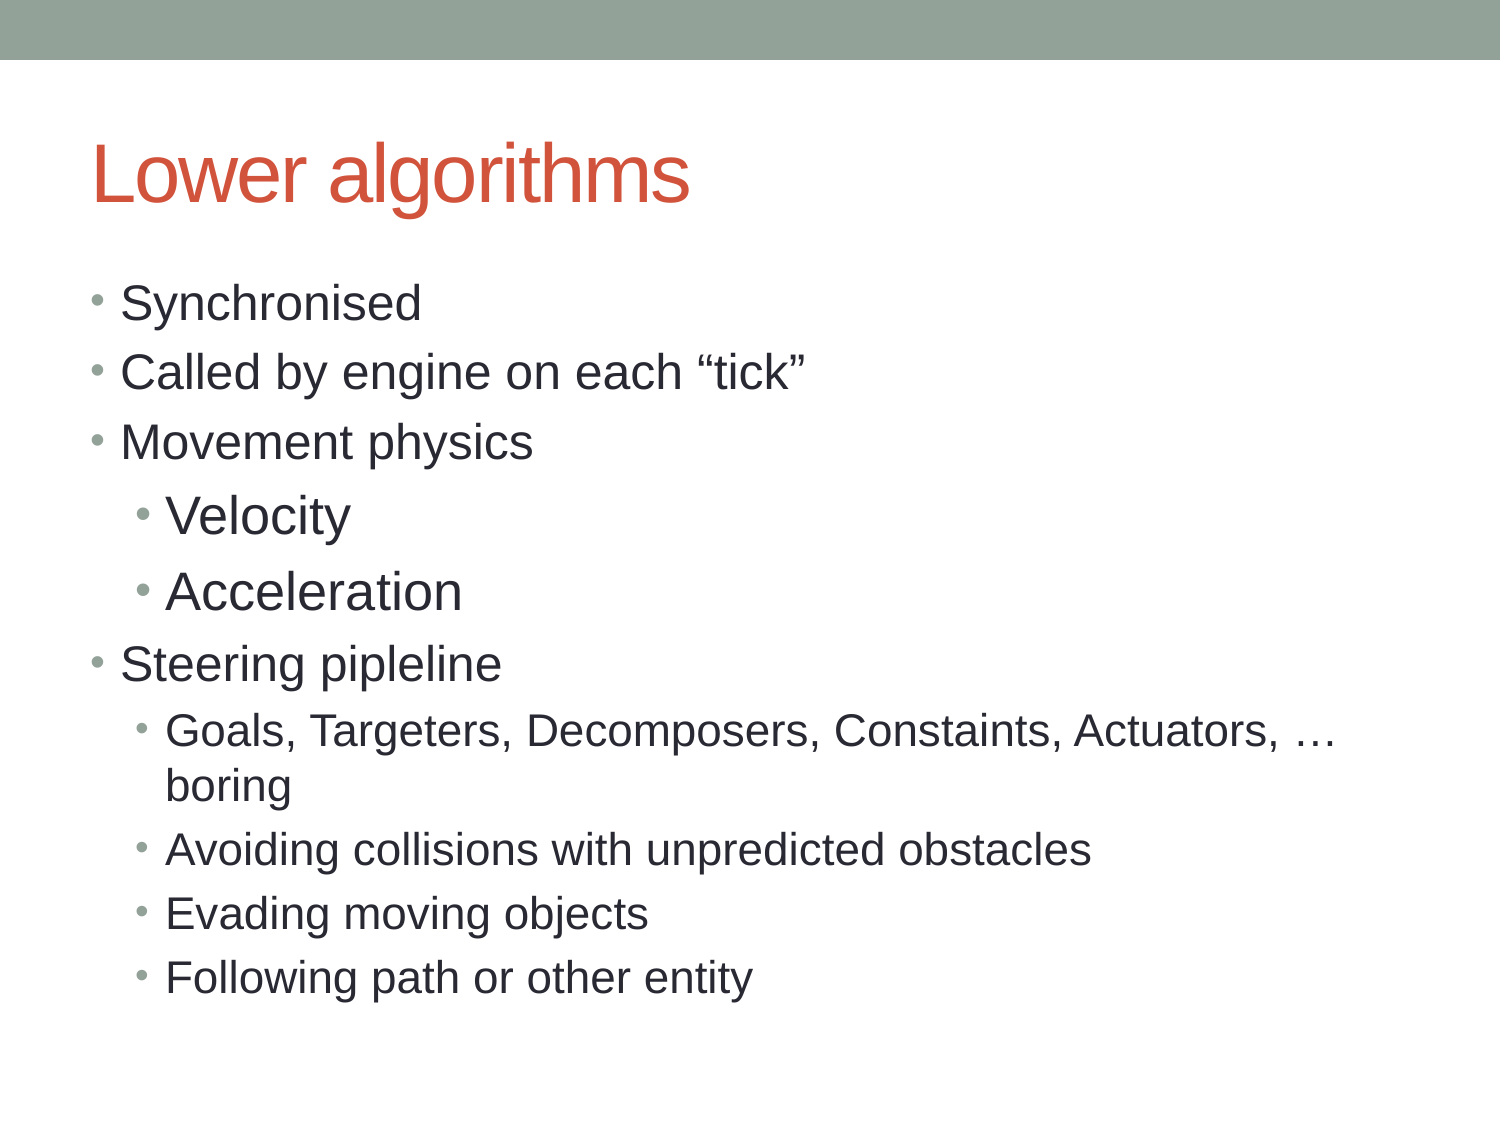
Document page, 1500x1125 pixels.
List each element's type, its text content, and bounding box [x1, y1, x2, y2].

title Lower algorithms [75, 87, 1425, 250]
list Synchronised Called by engine on each “tick” Movement physics Velocity Acceleration Steering pipleline Goals, Targeters, Decomposers, Constaints, Actuators, …boring Avoiding collisions with unpredicted obstacles Evading moving objects Following path or other entity [75, 262, 1425, 1063]
